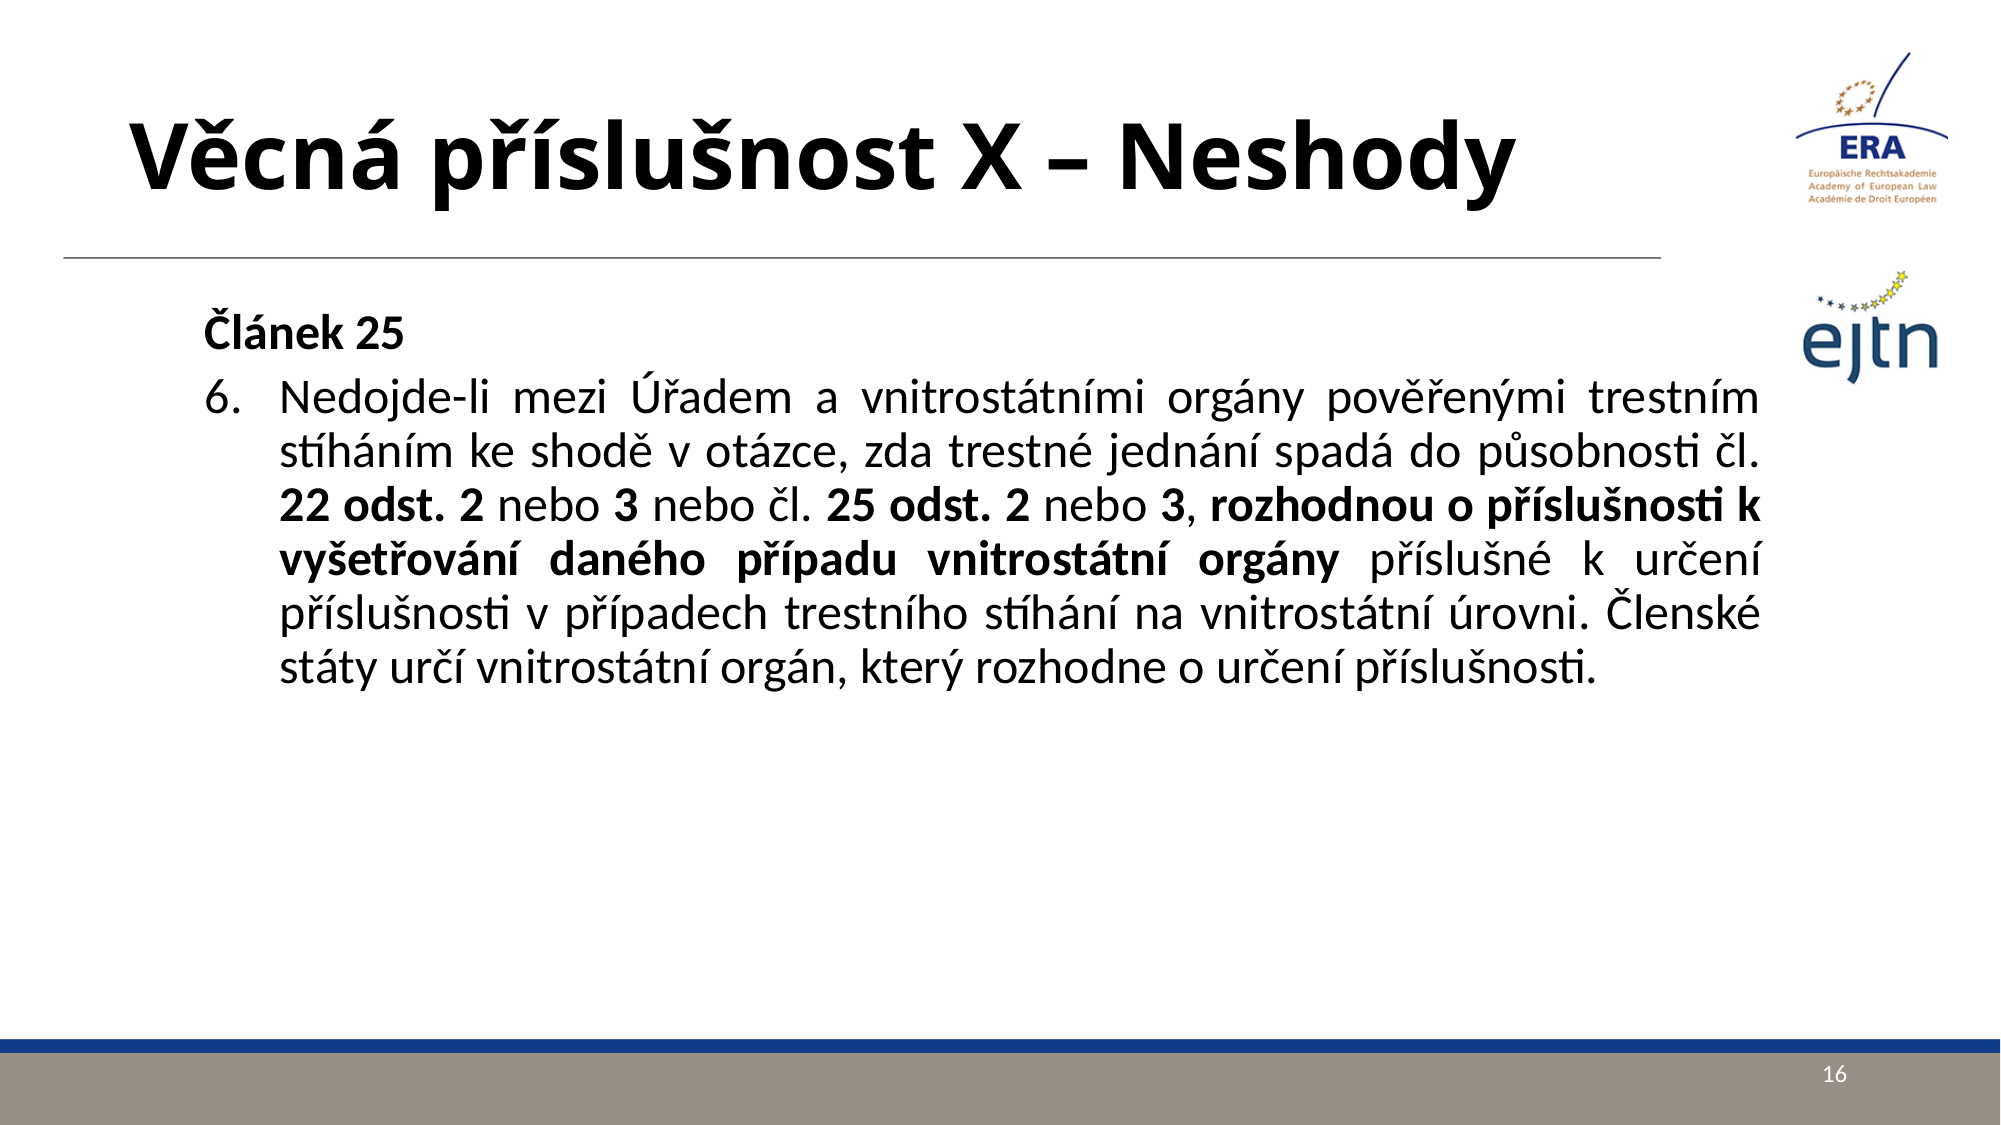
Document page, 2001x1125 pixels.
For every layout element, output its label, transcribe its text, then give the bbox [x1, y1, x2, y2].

list Článek 25 Nedojde-li mezi Úřadem a vnitrostátními orgány pověřenými trestním stíháním ke shodě v otázce, zda trestné jednání spadá do působnosti čl. 22 odst. 2 nebo 3 nebo čl. 25 odst. 2 nebo 3, rozhodnou o příslušnosti k vyšetřování daného případu vnitrostátní orgány příslušné k určení příslušnosti v případech trestního stíhání na vnitrostátní úrovni. Členské státy určí vnitrostátní orgán, který rozhodne o určení příslušnosti. [115, 298, 1777, 1013]
picture [0, 0, 2001, 1125]
slide_number 16 [1412, 1042, 1863, 1103]
title Věcná příslušnost X – Neshody [115, 51, 1841, 269]
